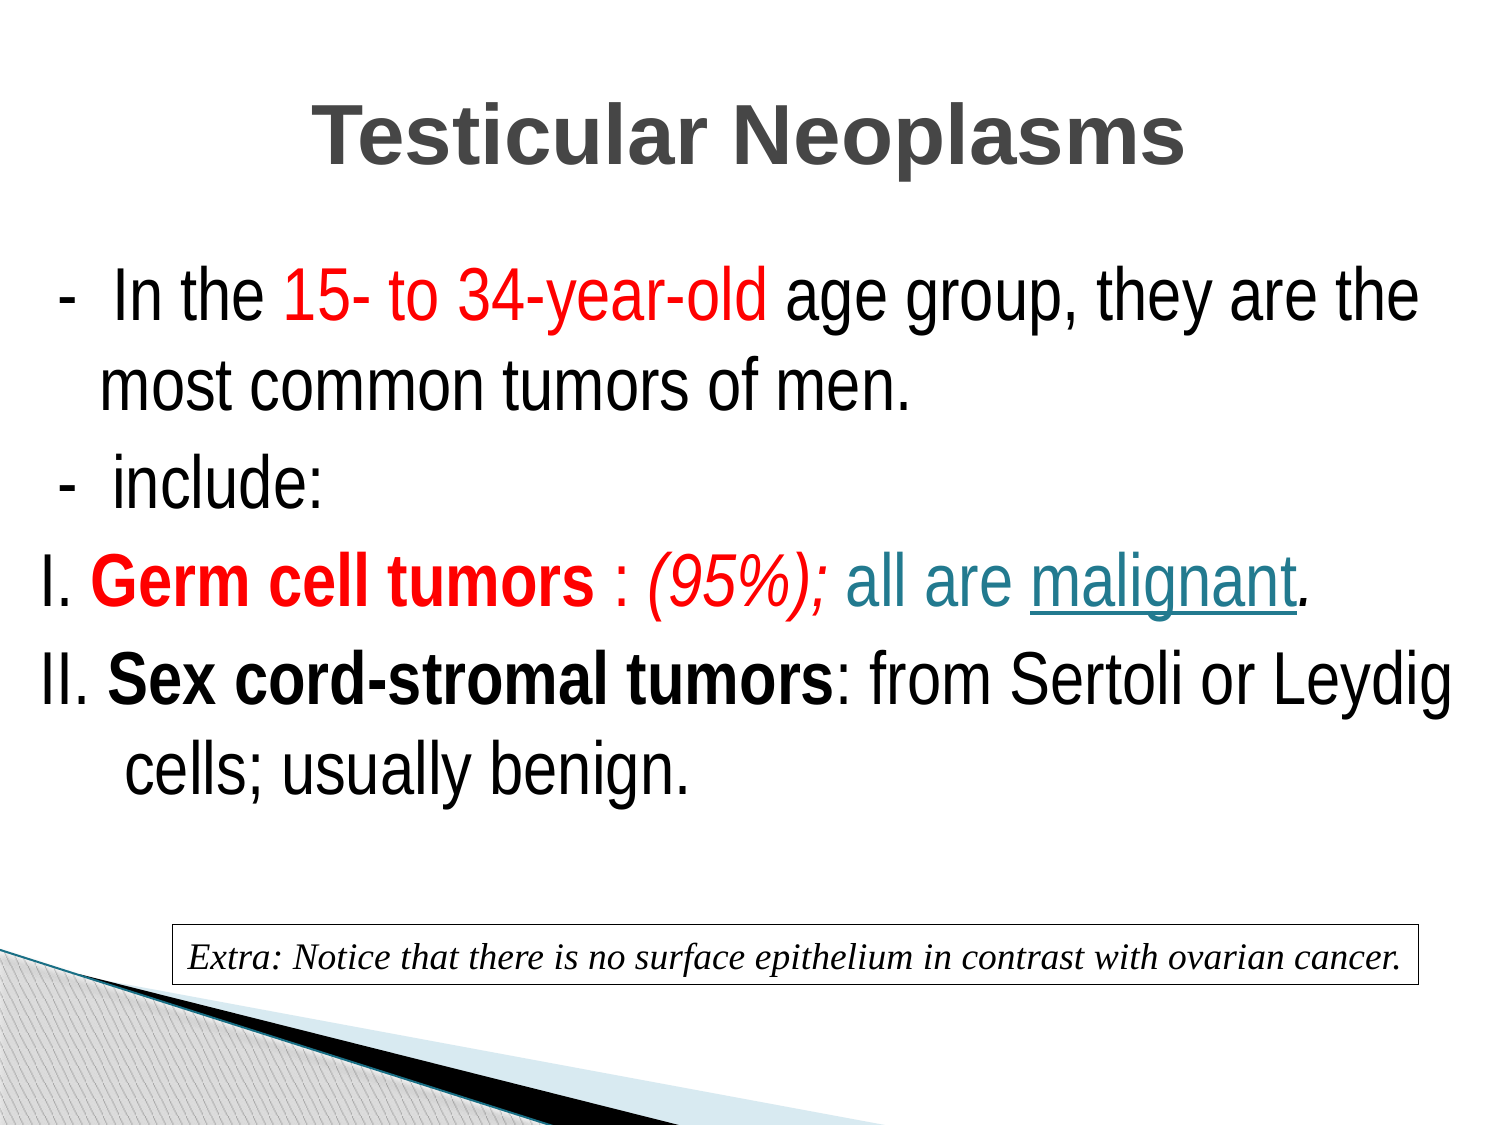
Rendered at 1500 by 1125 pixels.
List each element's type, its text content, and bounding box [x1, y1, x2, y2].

title Testicular Neoplasms [75, 47, 1425, 213]
text_box Extra: Notice that there is no surface epithelium in contrast with ovarian cancer. [172, 924, 1419, 985]
list - In the 15- to 34-year-old age group, they are the most common tumors of men. - include: I. Germ cell tumors : (95%); all are malignant. II. Sex cord-stromal tumors: from Sertoli or Leydig cells; usually benign. [24, 237, 1500, 988]
